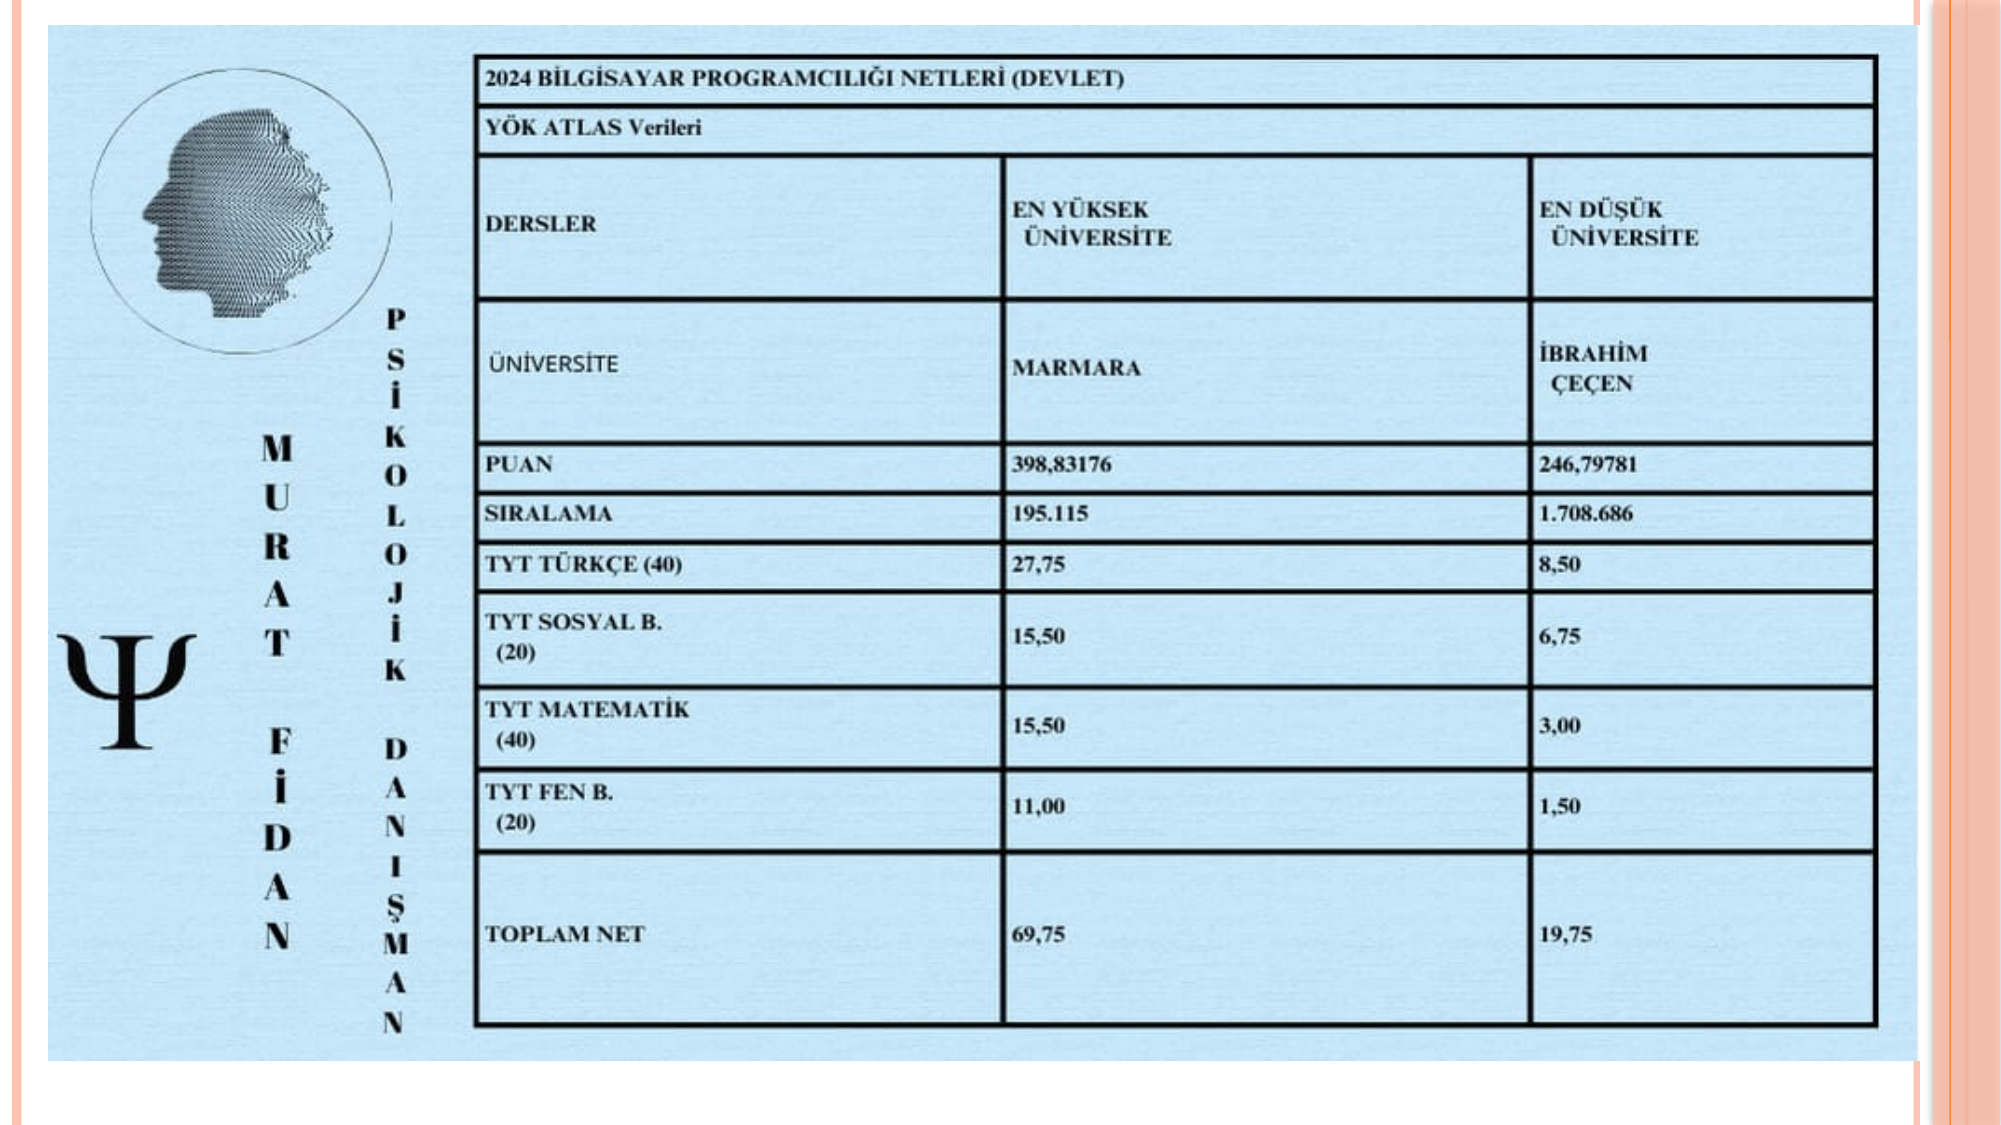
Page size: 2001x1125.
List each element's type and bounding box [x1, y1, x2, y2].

picture [47, 25, 1920, 1062]
